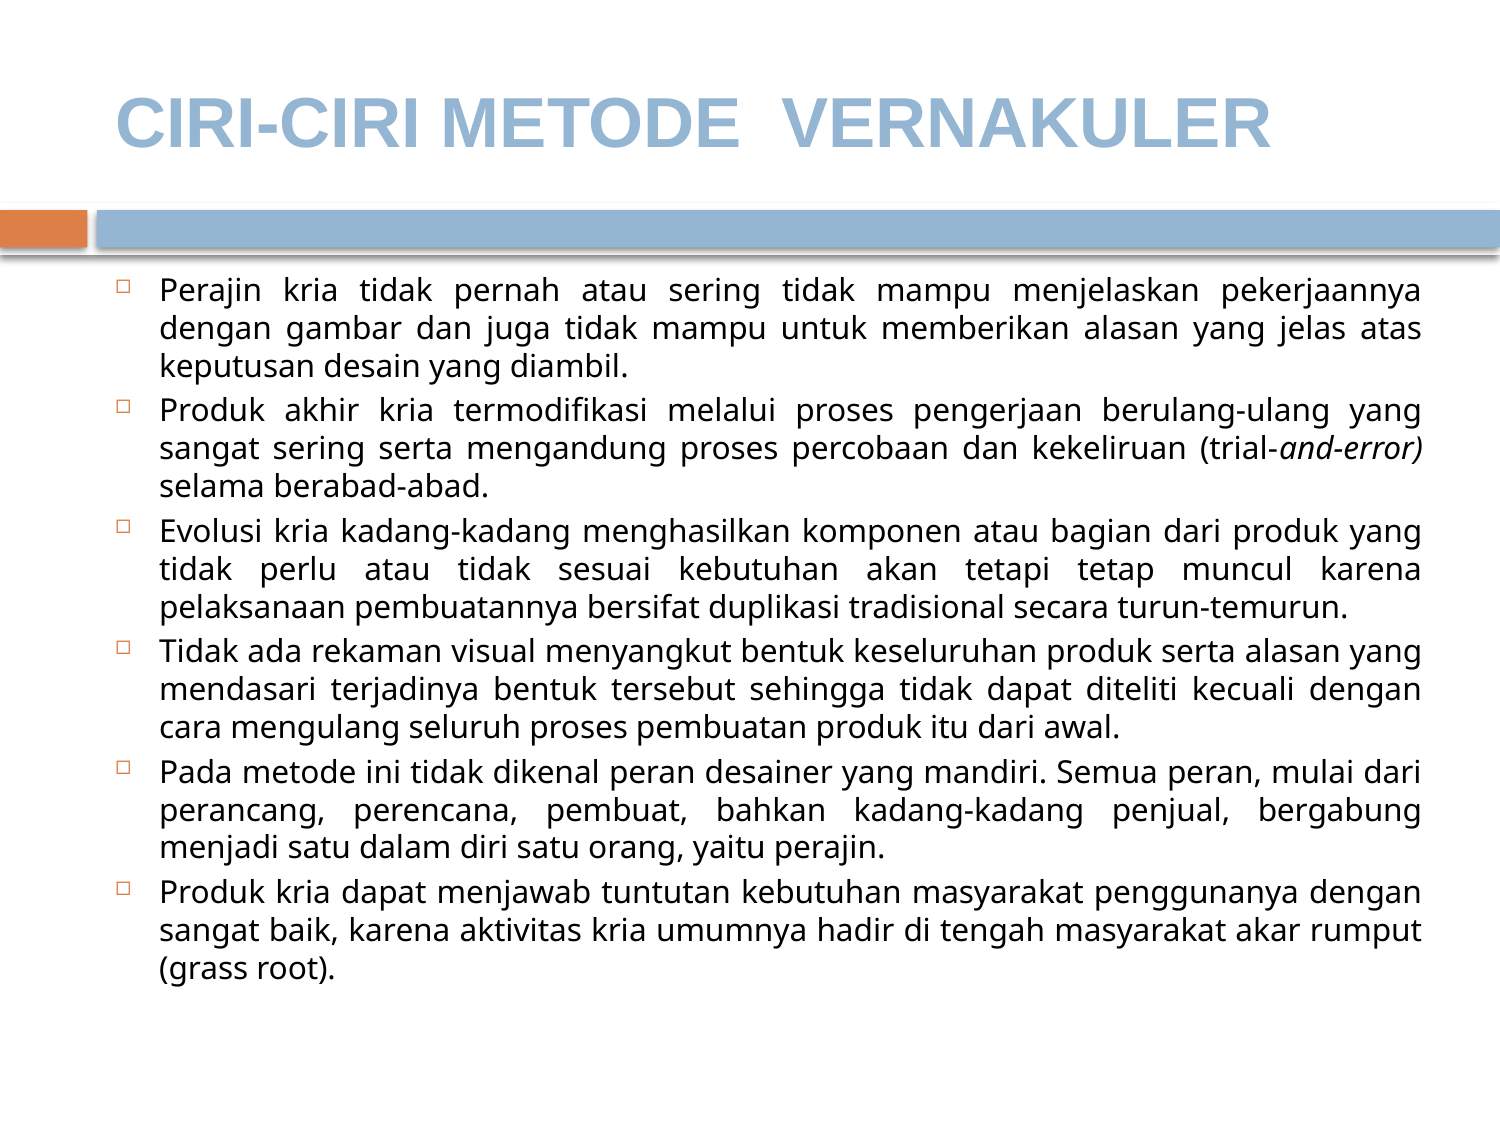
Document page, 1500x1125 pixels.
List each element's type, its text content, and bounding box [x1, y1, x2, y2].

list Perajin kria tidak pernah atau sering tidak mampu menjelaskan pekerjaannya dengan gambar dan juga tidak mampu untuk memberikan alasan yang jelas atas keputusan desain yang diambil. Produk akhir kria termodifikasi melalui proses pengerjaan berulang-ulang yang sangat sering serta mengandung proses percobaan dan kekeliruan (trial-and-error) selama berabad-abad. Evolusi kria kadang-kadang menghasilkan komponen atau bagian dari produk yang tidak perlu atau tidak sesuai kebutuhan akan tetapi tetap muncul karena pelaksanaan pembuatannya bersifat duplikasi tradisional secara turun-temurun. Tidak ada rekaman visual menyangkut bentuk keseluruhan produk serta alasan yang mendasari terjadinya bentuk tersebut sehingga tidak dapat diteliti kecuali dengan cara mengulang seluruh proses pembuatan produk itu dari awal. Pada metode ini tidak dikenal peran desainer yang mandiri. Semua peran, mulai dari perancang, perencana, pembuat, bahkan kadang-kadang penjual, bergabung menjadi satu dalam diri satu orang, yaitu perajin. Produk kria dapat menjawab tuntutan kebutuhan masyarakat penggunanya dengan sangat baik, karena aktivitas kria umumnya hadir di tengah masyarakat akar rumput (grass root). [100, 262, 1438, 1000]
title CIRI-CIRI METODE VERNAKULER [100, 37, 1438, 200]
